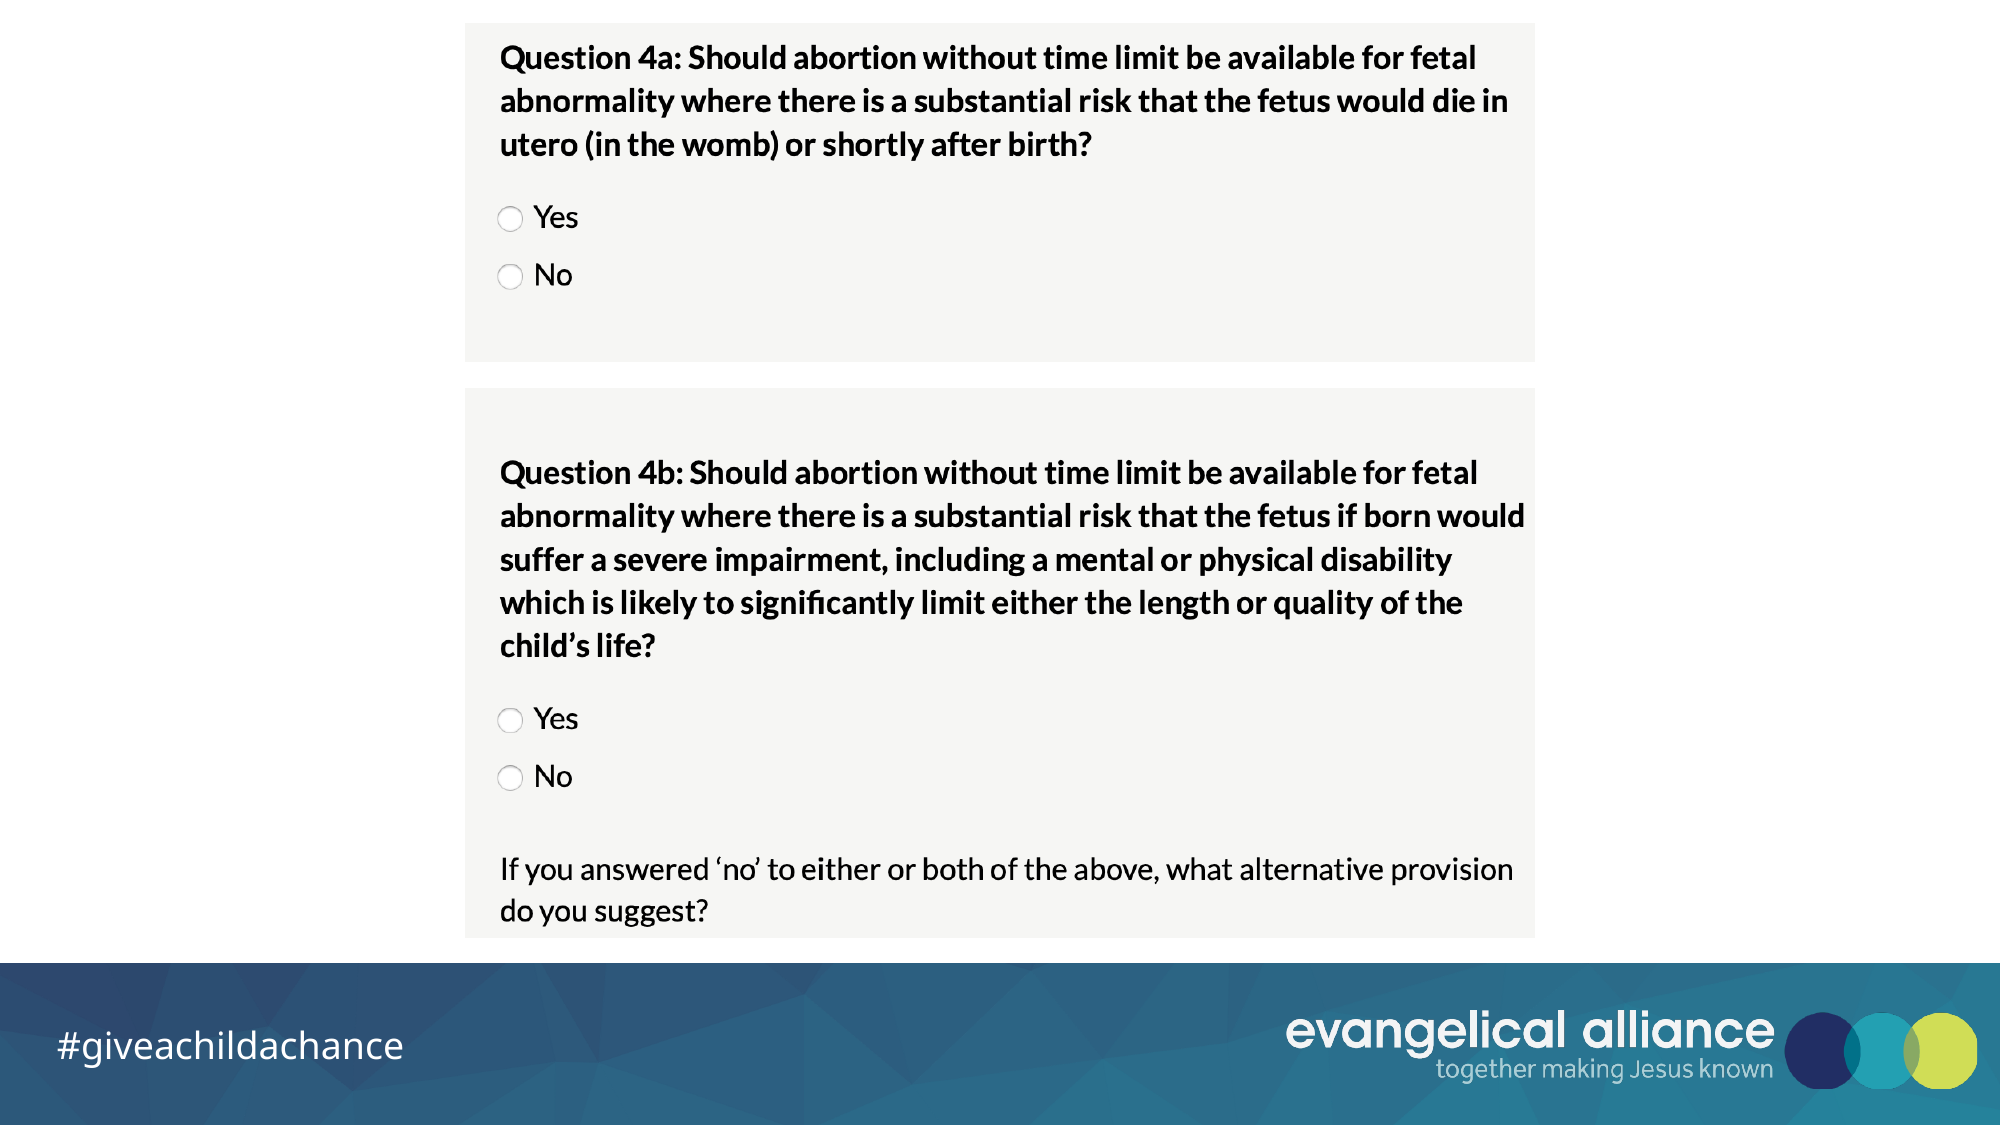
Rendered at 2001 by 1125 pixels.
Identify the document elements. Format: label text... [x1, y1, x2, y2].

picture [0, 963, 2000, 1125]
picture [465, 23, 1535, 938]
slide_number [1841, 1021, 1918, 1082]
text_box #giveachildachance [42, 1014, 420, 1075]
